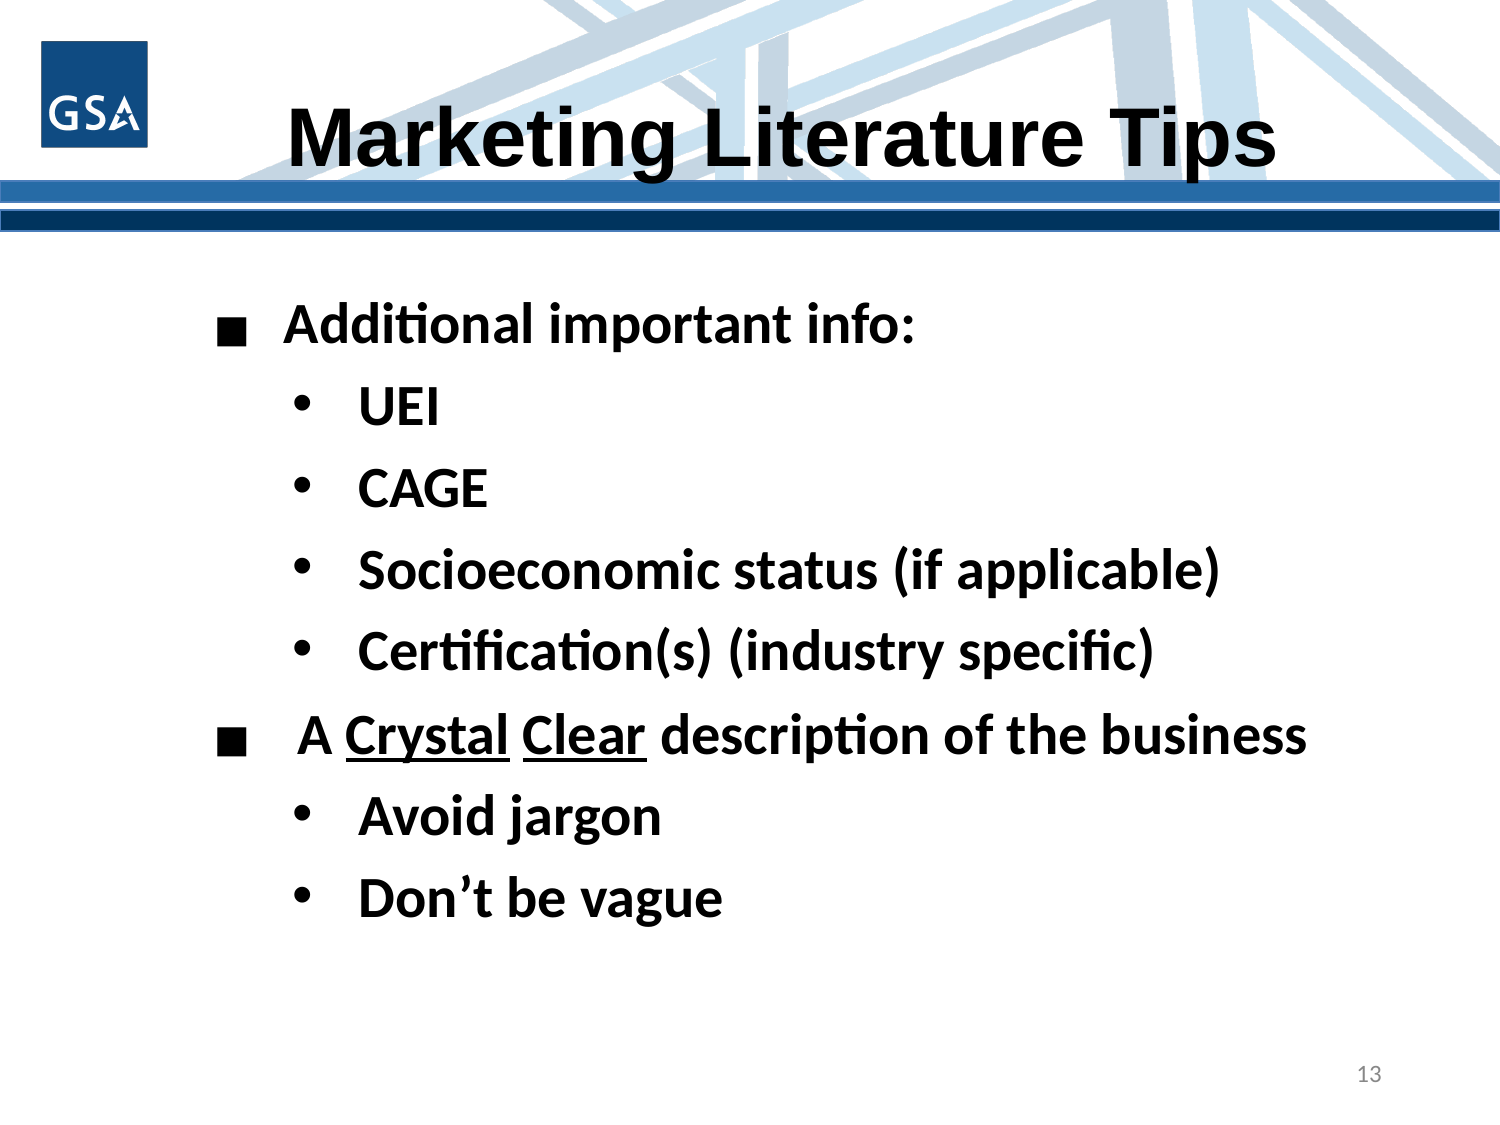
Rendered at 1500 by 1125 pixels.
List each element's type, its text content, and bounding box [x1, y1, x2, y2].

title Marketing Literature Tips [241, 97, 1325, 199]
slide_number 13 [1059, 1042, 1397, 1103]
list Additional important info: UEI CAGE Socioeconomic status (if applicable) Certification(s) (industry specific) A Crystal Clear description of the business Avoid jargon Don’t be vague [193, 270, 1463, 855]
picture [12, 12, 175, 175]
